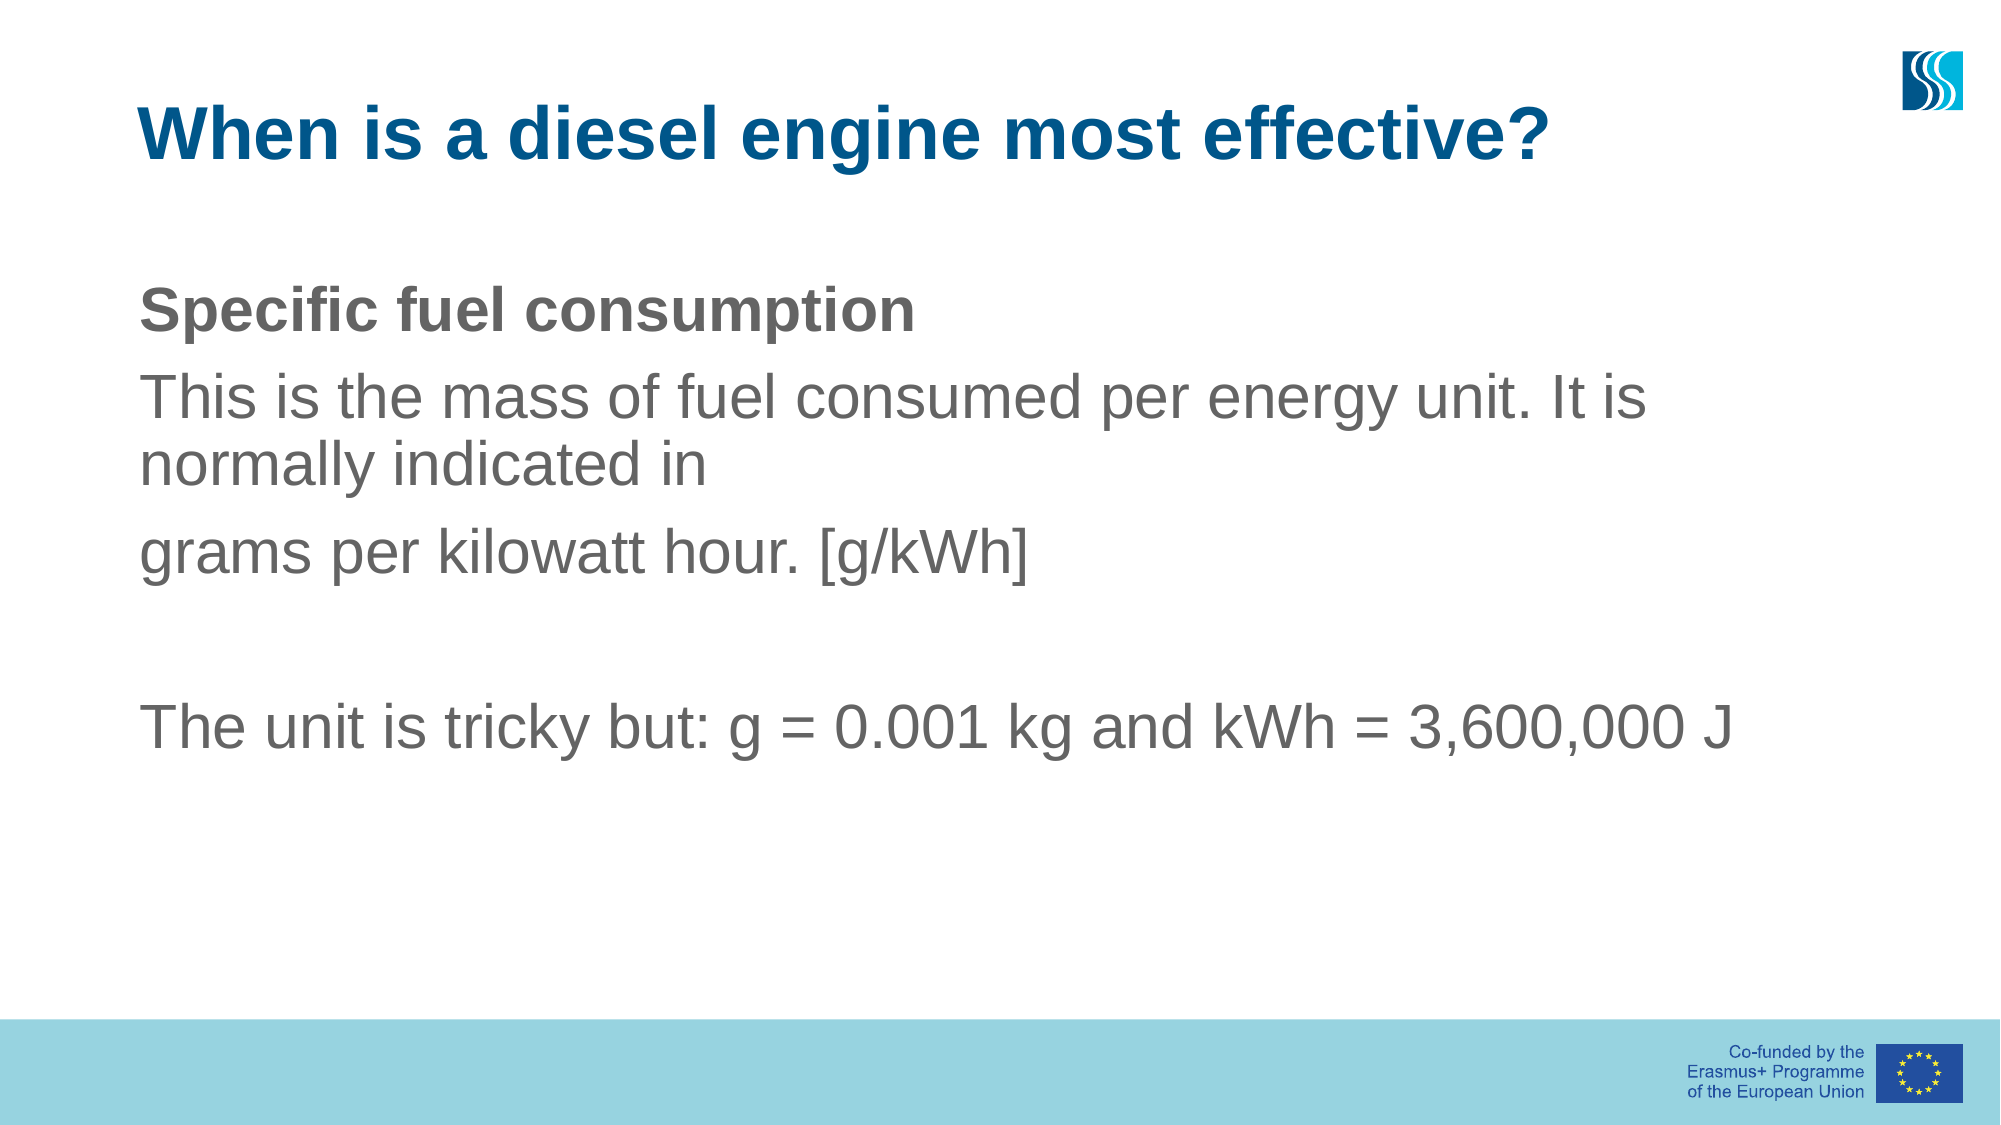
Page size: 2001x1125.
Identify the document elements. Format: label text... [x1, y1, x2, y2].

list Specific fuel consumption This is the mass of fuel consumed per energy unit. It is normally indicated in grams per kilowatt hour. [g/kWh] The unit is tricky but: g = 0.001 kg and kWh = 3,600,000 J [139, 277, 1865, 992]
title When is a diesel engine most effective? [137, 41, 1863, 231]
